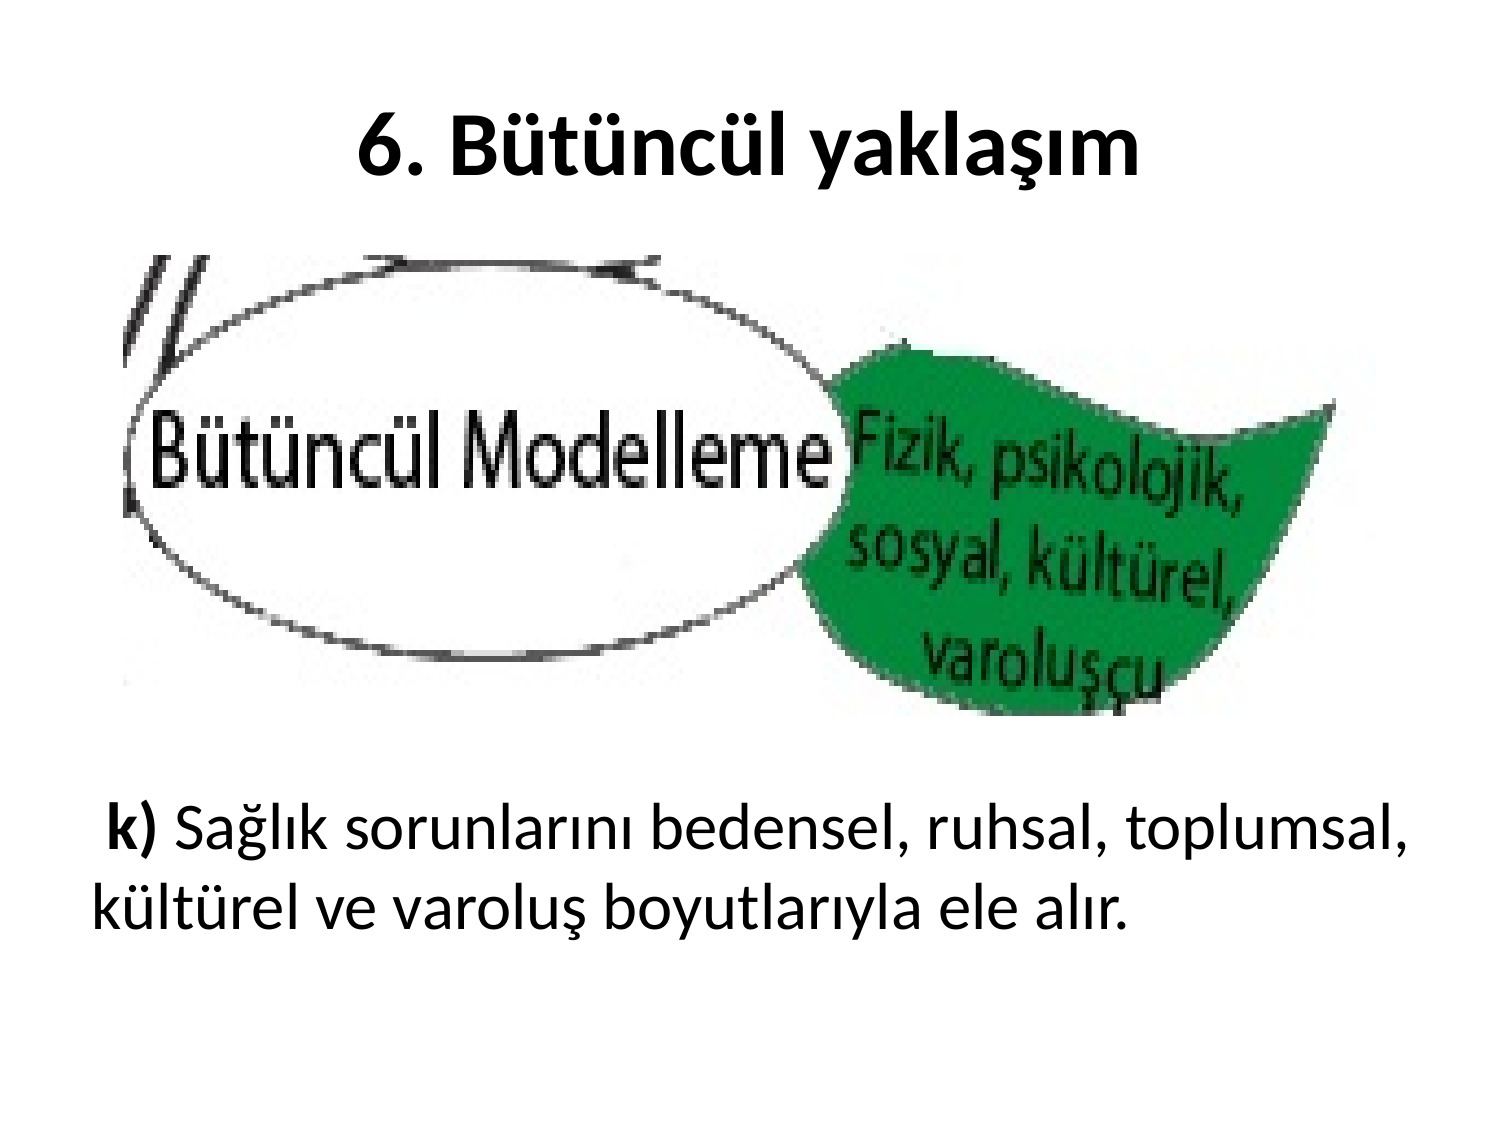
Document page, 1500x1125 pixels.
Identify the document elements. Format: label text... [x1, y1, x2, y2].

title 6. Bütüncül yaklaşım [75, 45, 1425, 233]
list k) Sağlık sorunlarını bedensel, ruhsal, toplumsal, kültürel ve varoluş boyutlarıyla ele alır. [76, 775, 1427, 1010]
picture [123, 255, 1377, 717]
